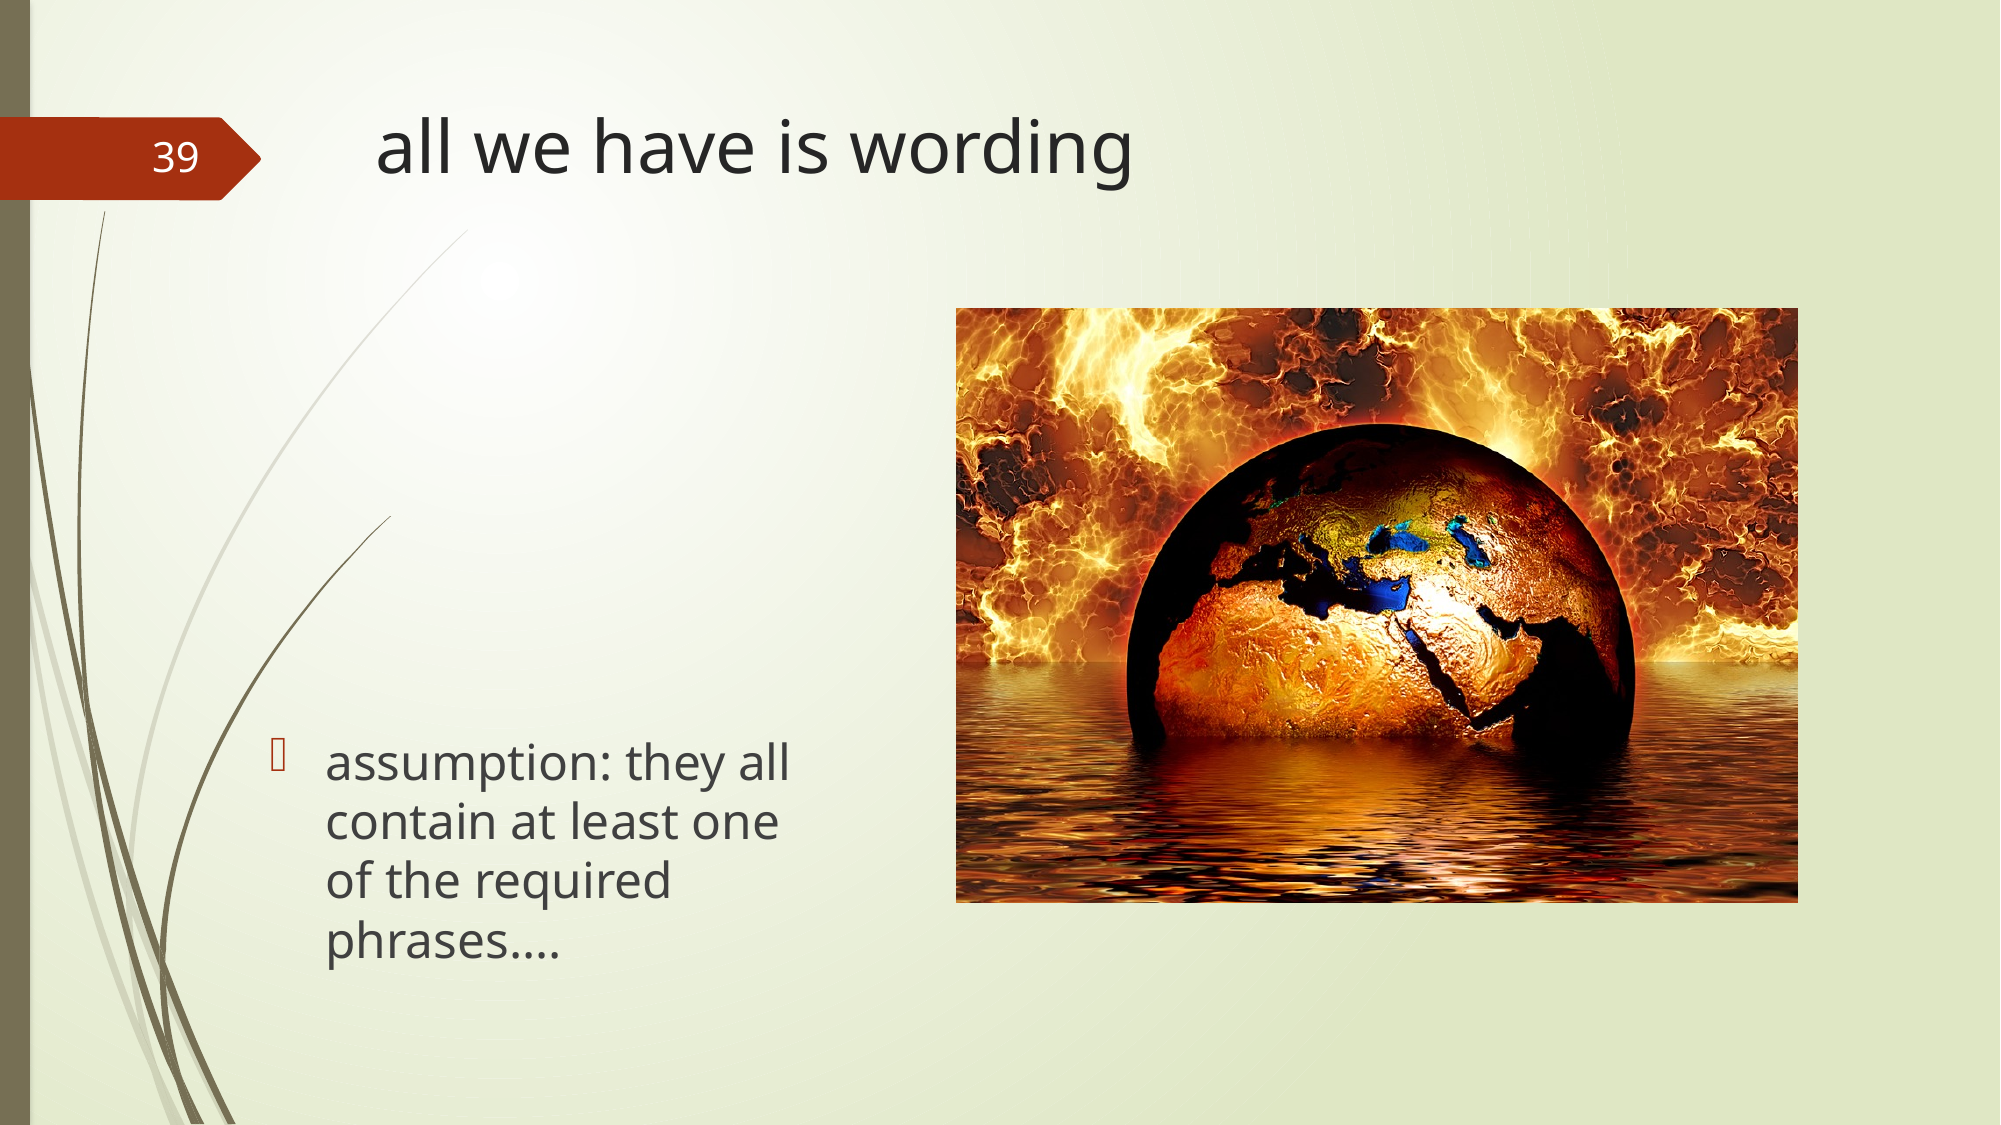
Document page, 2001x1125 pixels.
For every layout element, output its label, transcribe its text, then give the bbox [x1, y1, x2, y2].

slide_number 39 [87, 129, 216, 190]
picture [955, 308, 1798, 903]
list assumption: they all contain at least one of the required phrases…. [254, 723, 844, 978]
title all we have is wording [360, 92, 1819, 286]
